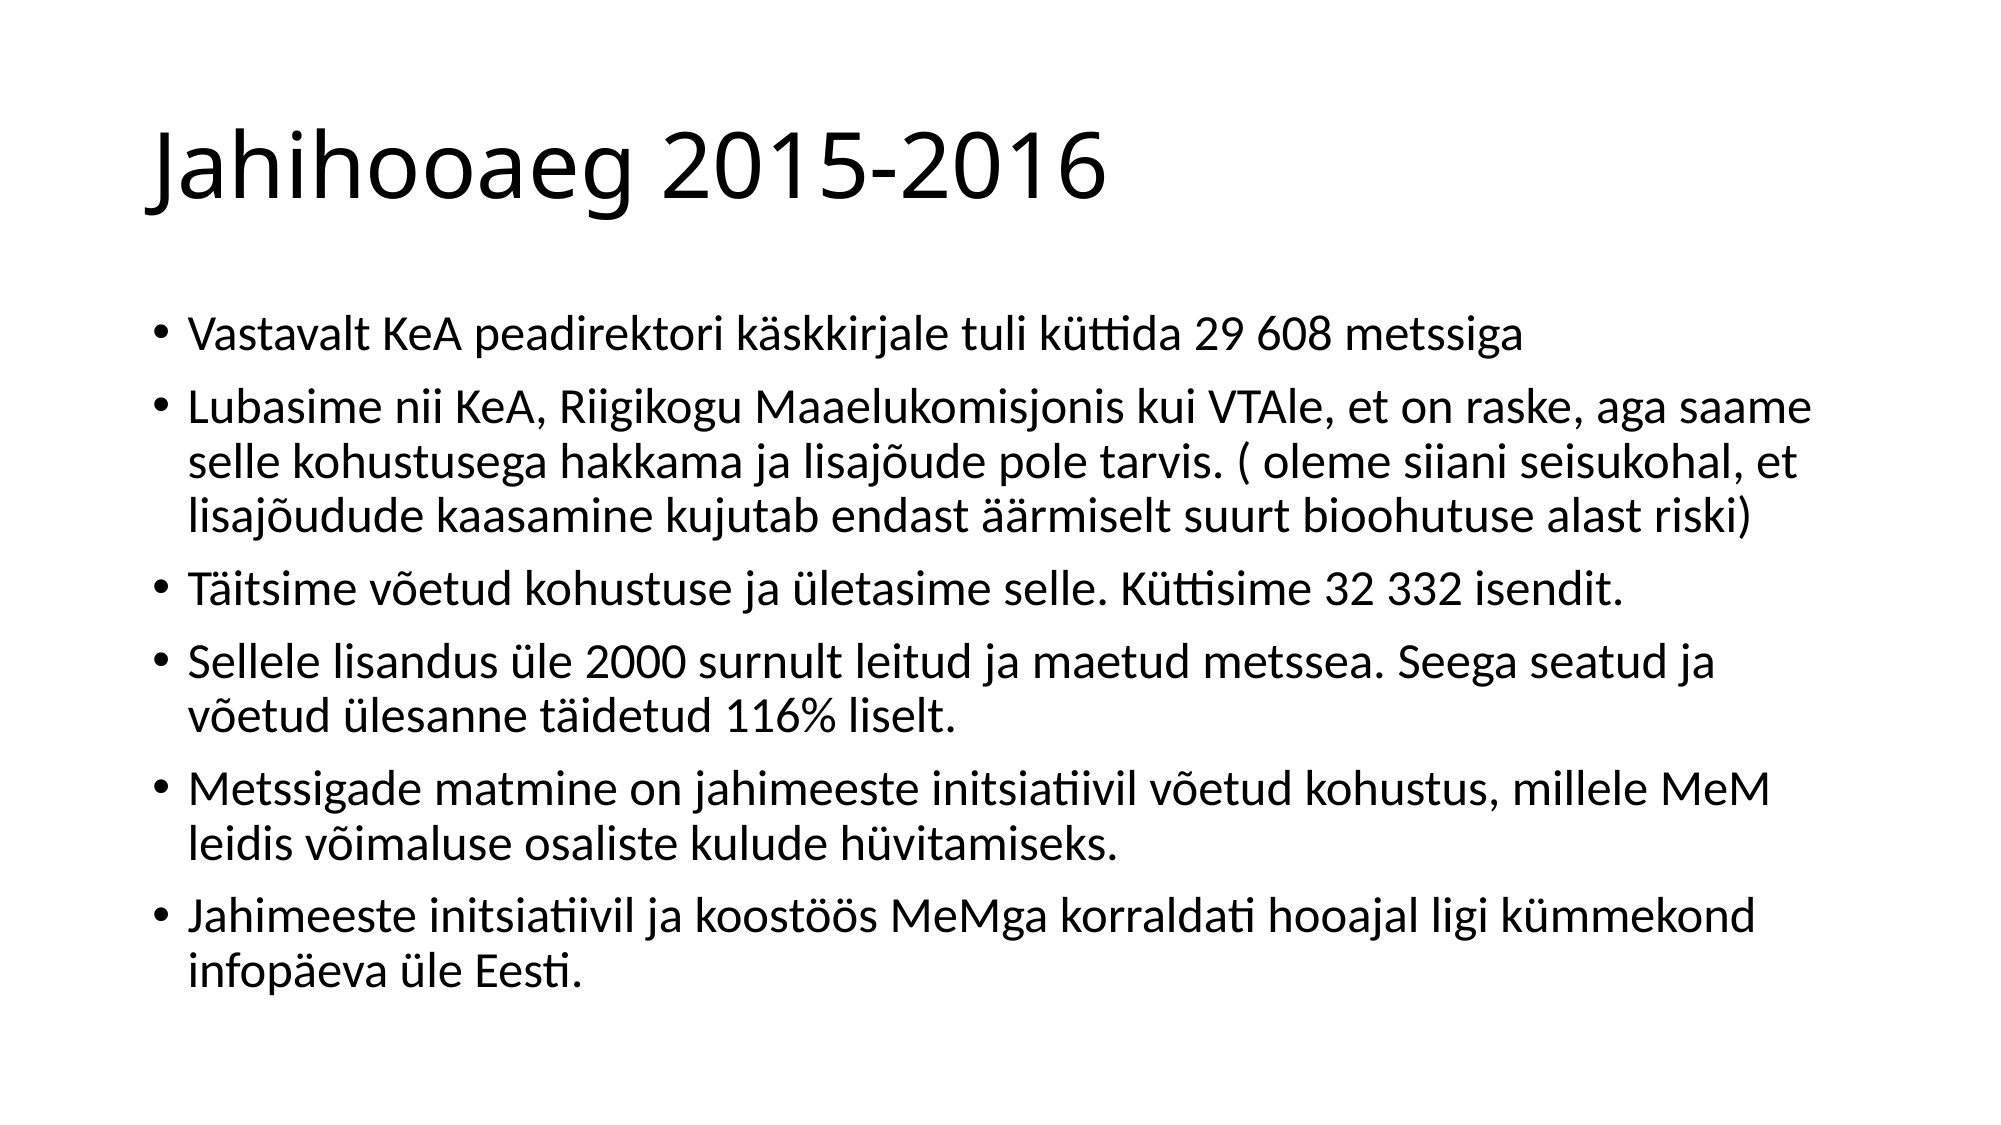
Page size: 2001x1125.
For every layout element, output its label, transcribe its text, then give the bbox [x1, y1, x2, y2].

list Vastavalt KeA peadirektori käskkirjale tuli küttida 29 608 metssiga Lubasime nii KeA, Riigikogu Maaelukomisjonis kui VTAle, et on raske, aga saame selle kohustusega hakkama ja lisajõude pole tarvis. ( oleme siiani seisukohal, et lisajõudude kaasamine kujutab endast äärmiselt suurt bioohutuse alast riski) Täitsime võetud kohustuse ja ületasime selle. Küttisime 32 332 isendit. Sellele lisandus üle 2000 surnult leitud ja maetud metssea. Seega seatud ja võetud ülesanne täidetud 116% liselt. Metssigade matmine on jahimeeste initsiatiivil võetud kohustus, millele MeM leidis võimaluse osaliste kulude hüvitamiseks. Jahimeeste initsiatiivil ja koostöös MeMga korraldati hooajal ligi kümmekond infopäeva üle Eesti. [137, 299, 1863, 1014]
title Jahihooaeg 2015-2016 [137, 59, 1863, 278]
